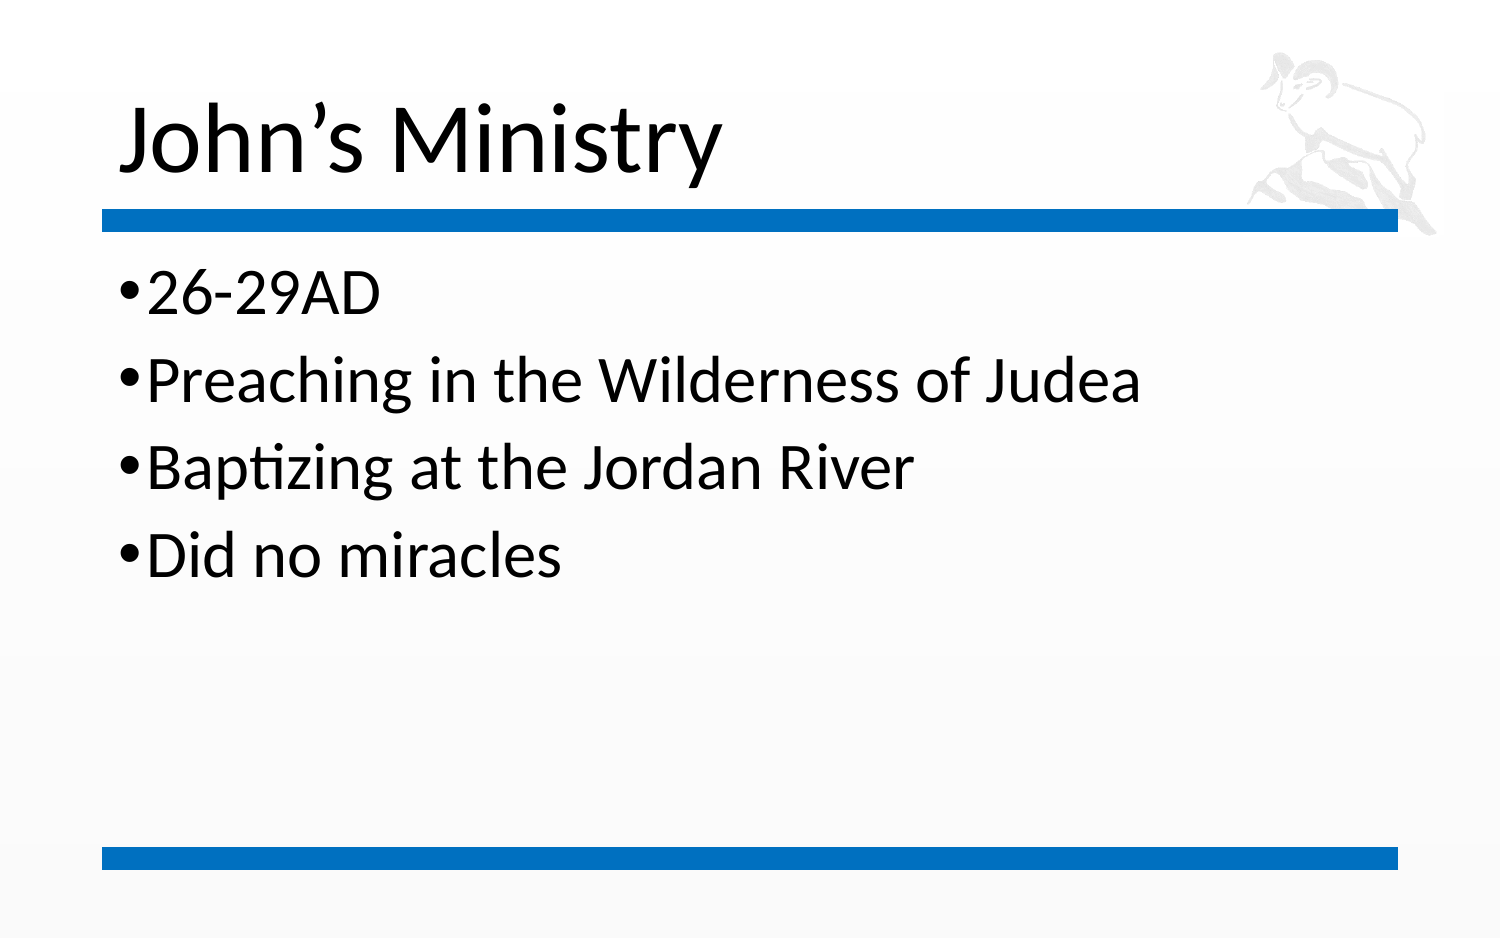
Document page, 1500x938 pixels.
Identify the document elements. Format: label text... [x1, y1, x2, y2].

list 26-29AD Preaching in the Wilderness of Judea Baptizing at the Jordan River Did no miracles [103, 249, 1397, 845]
title John’s Ministry [103, 49, 1397, 232]
